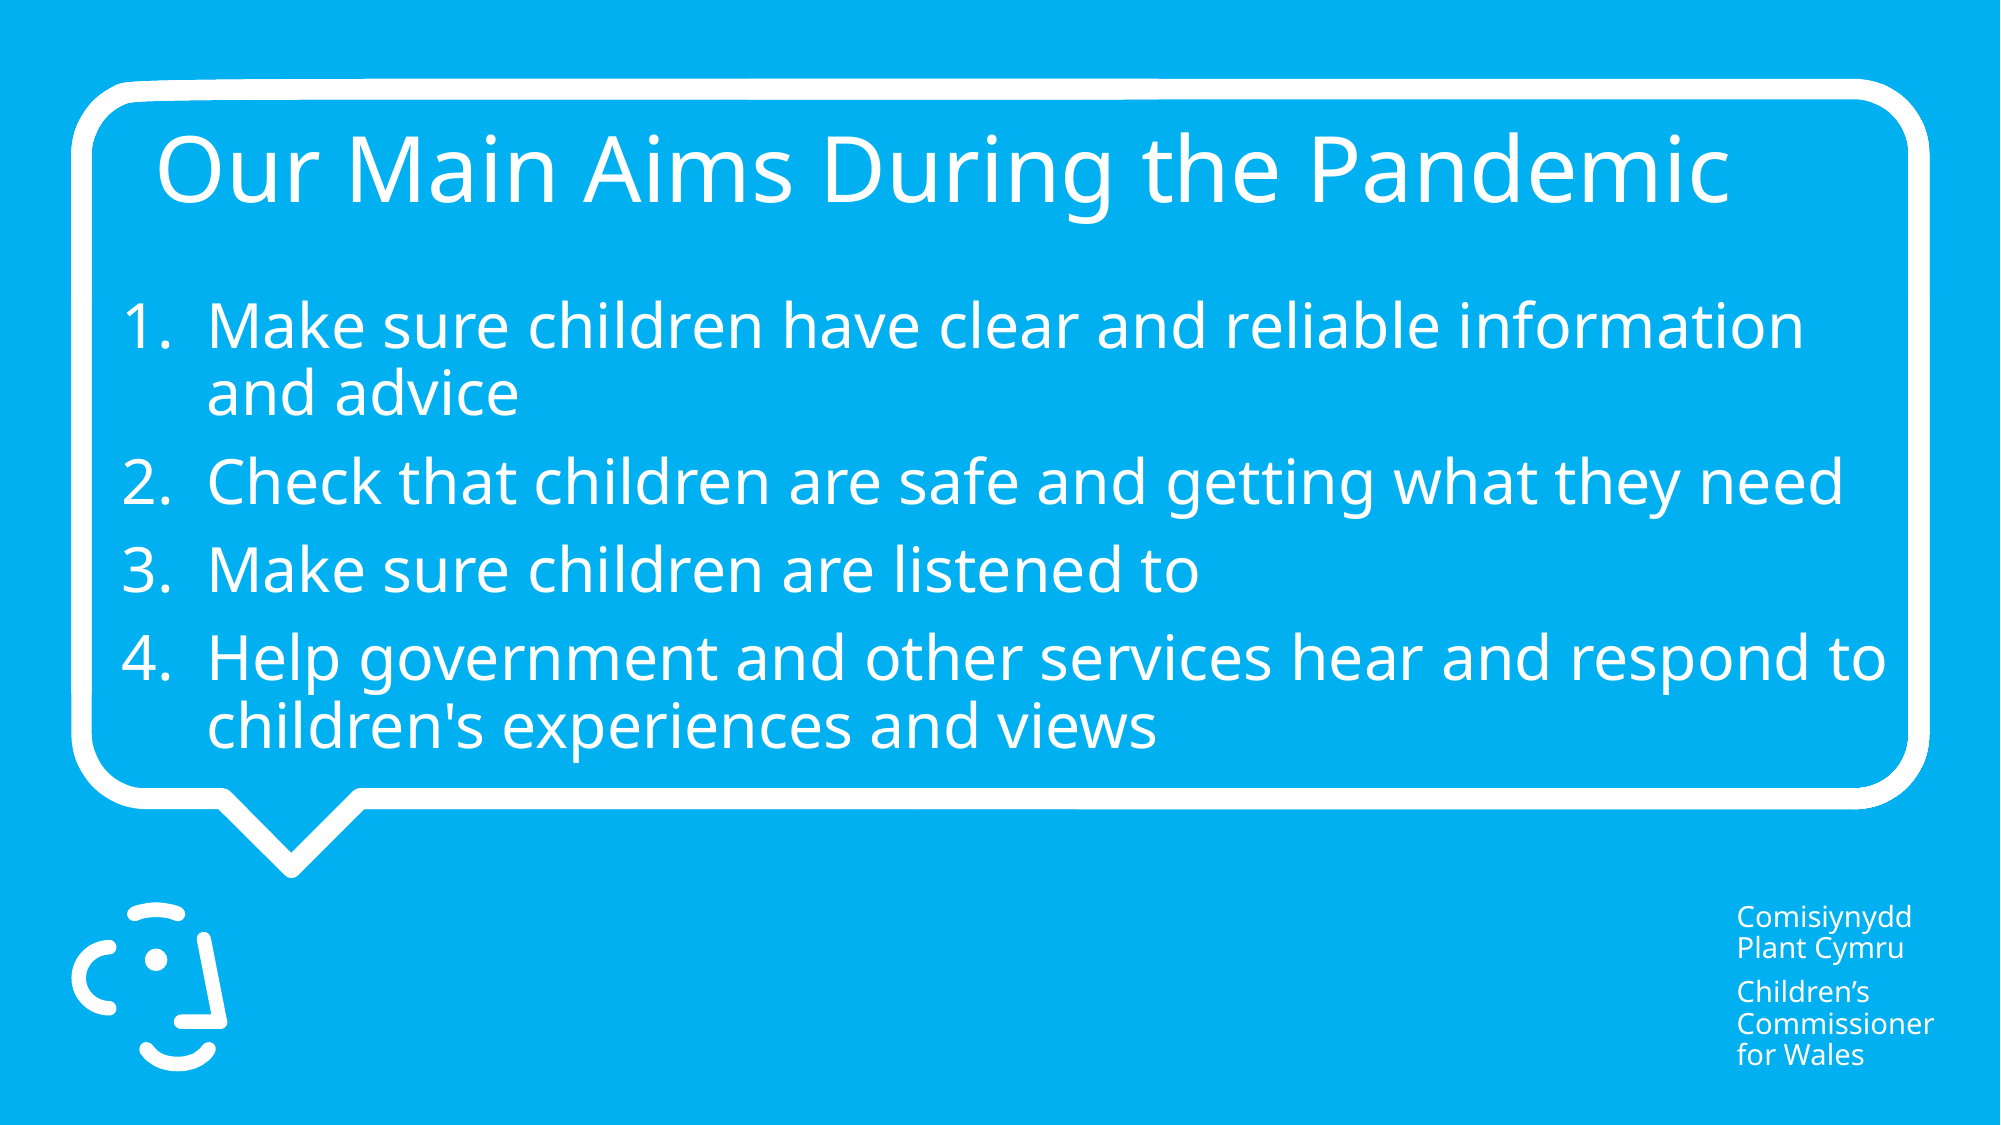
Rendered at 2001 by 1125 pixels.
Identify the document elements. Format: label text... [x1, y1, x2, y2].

subtitle Make sure children have clear and reliable information and advice Check that children are safe and getting what they need Make sure children are listened to Help government and other services hear and respond to children's experiences and views [121, 294, 1920, 1014]
title Our Main Aims During the Pandemic [154, 123, 1846, 224]
